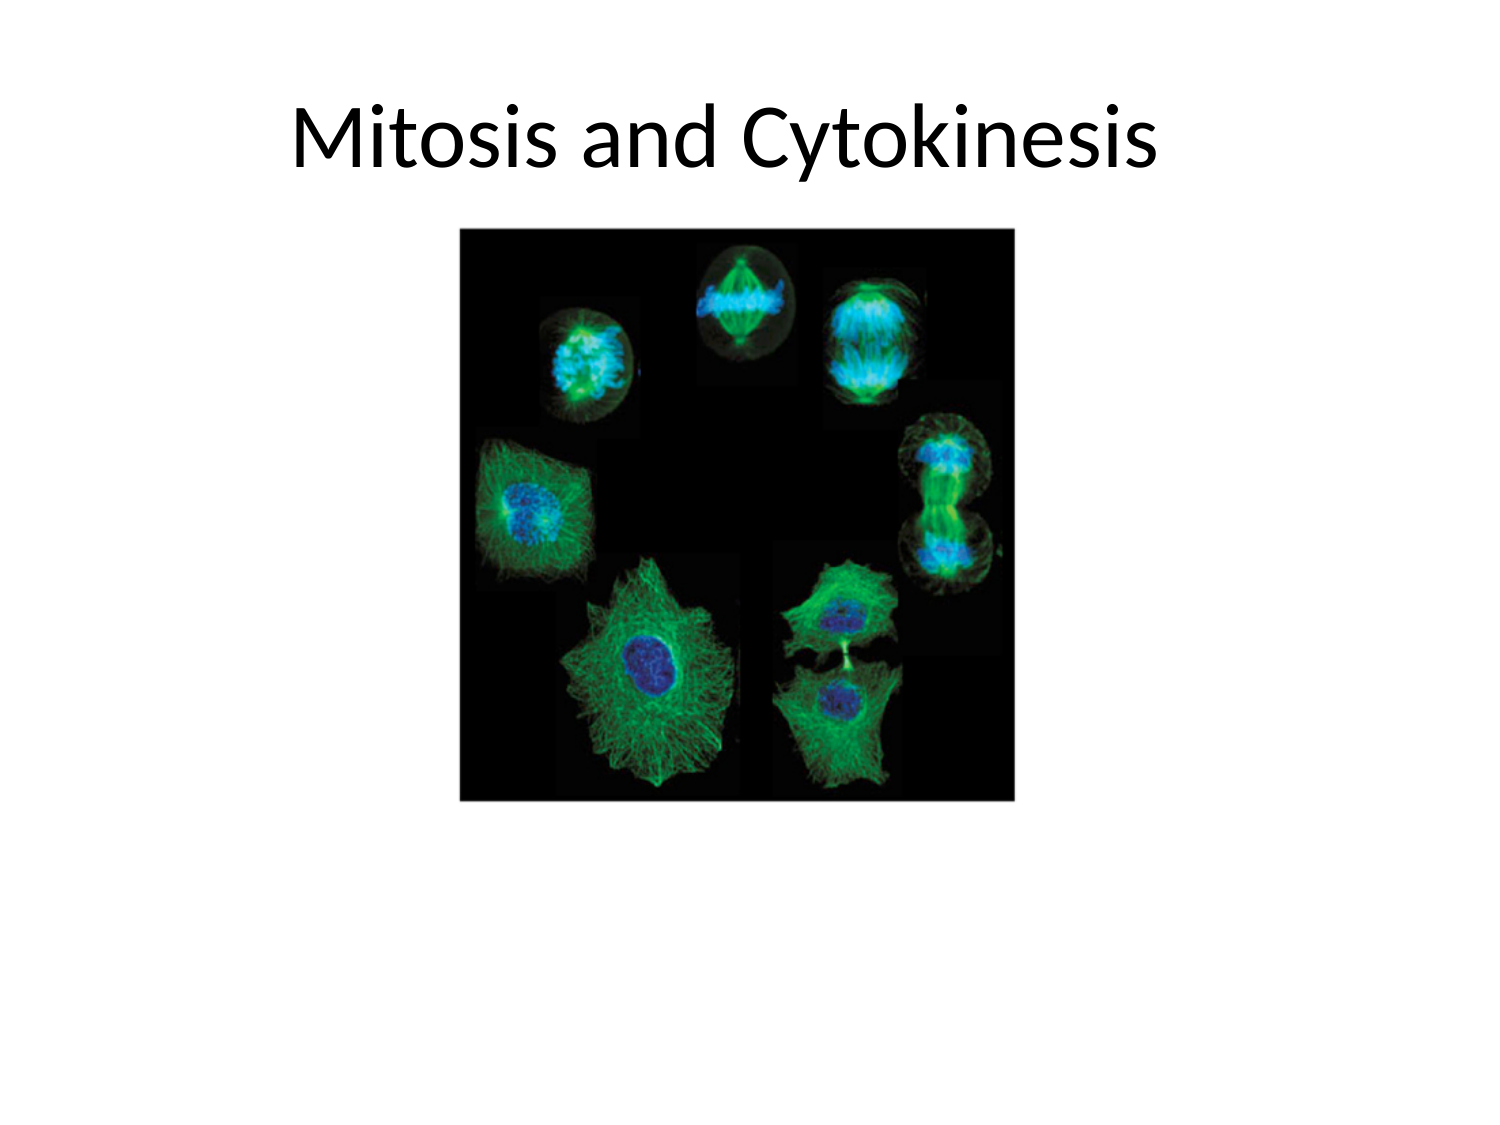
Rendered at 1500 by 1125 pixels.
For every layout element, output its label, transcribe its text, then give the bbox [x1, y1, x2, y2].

title Mitosis and Cytokinesis [87, 10, 1363, 252]
picture [208, 224, 1267, 807]
